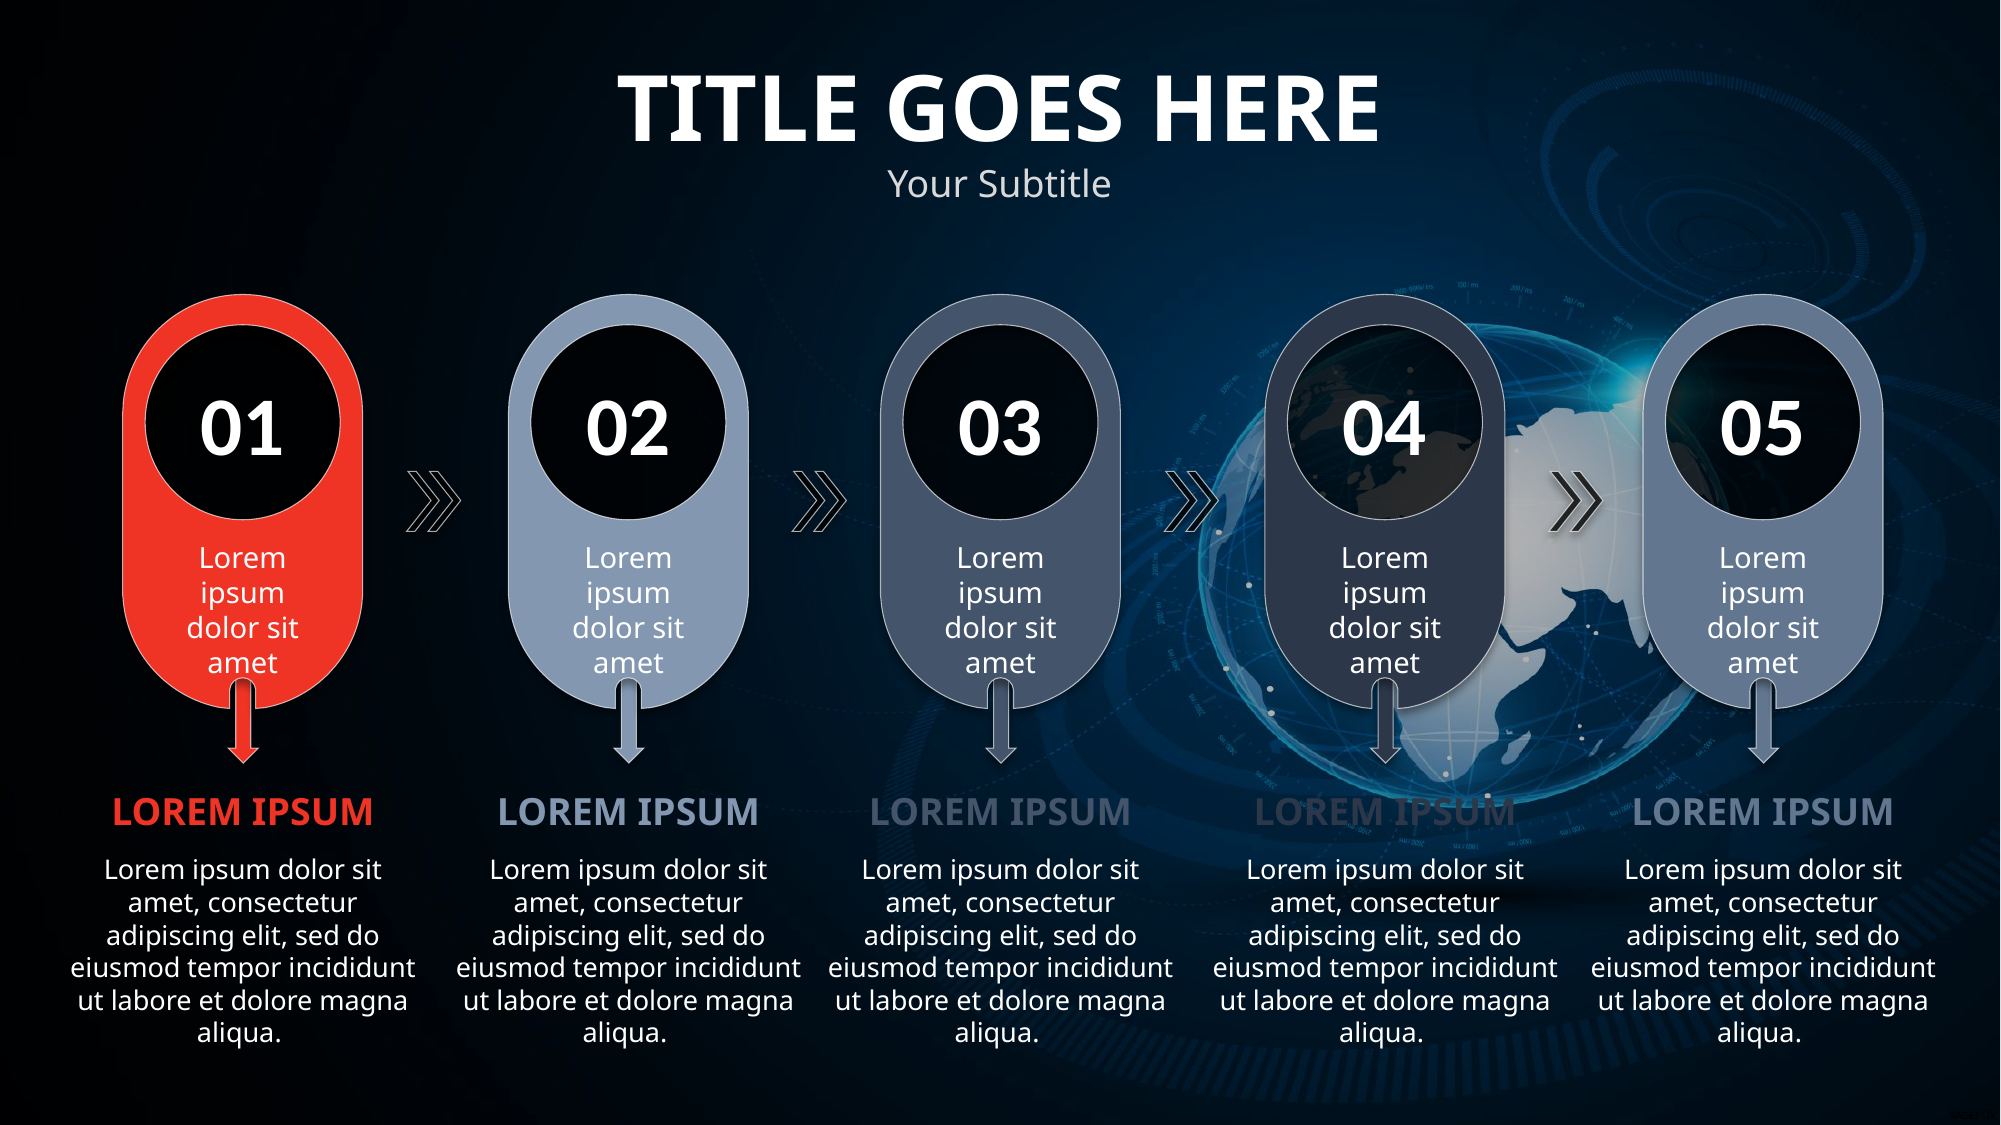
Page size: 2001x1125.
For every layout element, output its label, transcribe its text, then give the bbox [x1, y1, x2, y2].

text_box [1746, 709, 1782, 765]
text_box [1264, 294, 1505, 709]
text_box [1368, 709, 1404, 765]
text_box TITLE GOES HERE Your Subtitle [548, 42, 1452, 212]
text_box [811, 470, 848, 533]
text_box [1546, 470, 1583, 533]
text_box [790, 470, 827, 533]
text_box [404, 470, 441, 533]
text_box LOREM IPSUM Lorem ipsum dolor sit amet, consectetur adipiscing elit, sed do eiusmod tempor incididunt ut labore et dolore magna aliqua. [444, 782, 812, 1053]
text_box [1183, 470, 1220, 533]
picture [0, 0, 2001, 1125]
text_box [122, 294, 363, 709]
text_box LOREM IPSUM Lorem ipsum dolor sit amet, consectetur adipiscing elit, sed do eiusmod tempor incididunt ut labore et dolore magna aliqua. [1201, 782, 1569, 1053]
text_box [225, 709, 261, 765]
text_box LOREM IPSUM Lorem ipsum dolor sit amet, consectetur adipiscing elit, sed do eiusmod tempor incididunt ut labore et dolore magna aliqua. [817, 782, 1184, 1053]
text_box [426, 470, 463, 533]
text_box [1162, 470, 1199, 533]
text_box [880, 294, 1121, 709]
text_box [983, 709, 1019, 765]
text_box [1642, 294, 1884, 709]
text_box LOREM IPSUM Lorem ipsum dolor sit amet, consectetur adipiscing elit, sed do eiusmod tempor incididunt ut labore et dolore magna aliqua. [1579, 782, 1947, 1053]
text_box [611, 709, 647, 765]
text_box LOREM IPSUM Lorem ipsum dolor sit amet, consectetur adipiscing elit, sed do eiusmod tempor incididunt ut labore et dolore magna aliqua. [59, 782, 427, 1053]
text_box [508, 294, 749, 709]
text_box [1568, 470, 1605, 533]
